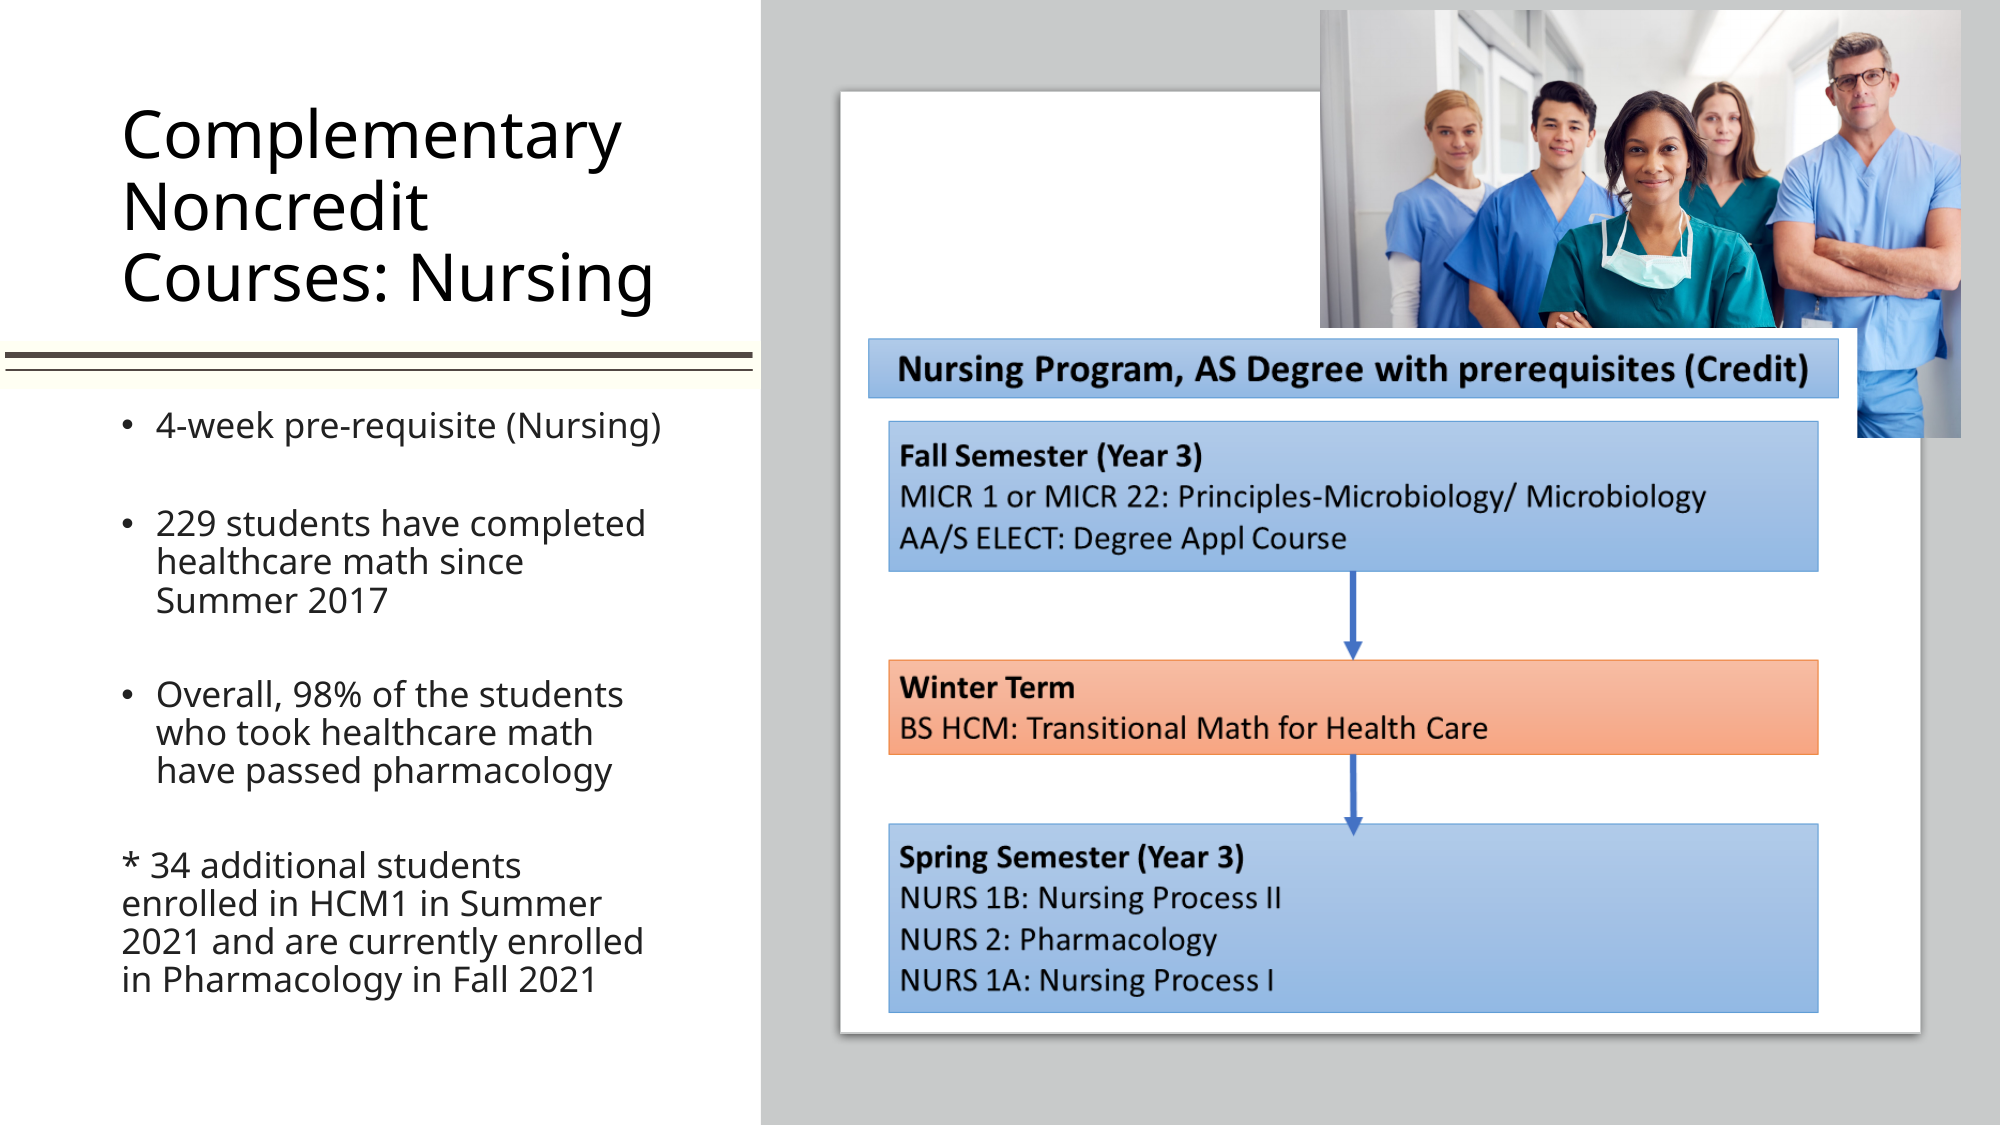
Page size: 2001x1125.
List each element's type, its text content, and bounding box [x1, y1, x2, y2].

title Complementary Noncredit Courses: Nursing [106, 75, 682, 340]
text_box [840, 91, 1921, 1033]
list 4-week pre-requisite (Nursing) 229 students have completed healthcare math since Summer 2017 Overall, 98% of the students who took healthcare math have passed pharmacology * 34 additional students enrolled in HCM1 in Summer 2021 and are currently enrolled in Pharmacology in Fall 2021 [106, 399, 682, 1021]
picture [867, 10, 1961, 1022]
picture [0, 341, 762, 389]
text_box [760, 0, 2000, 1125]
